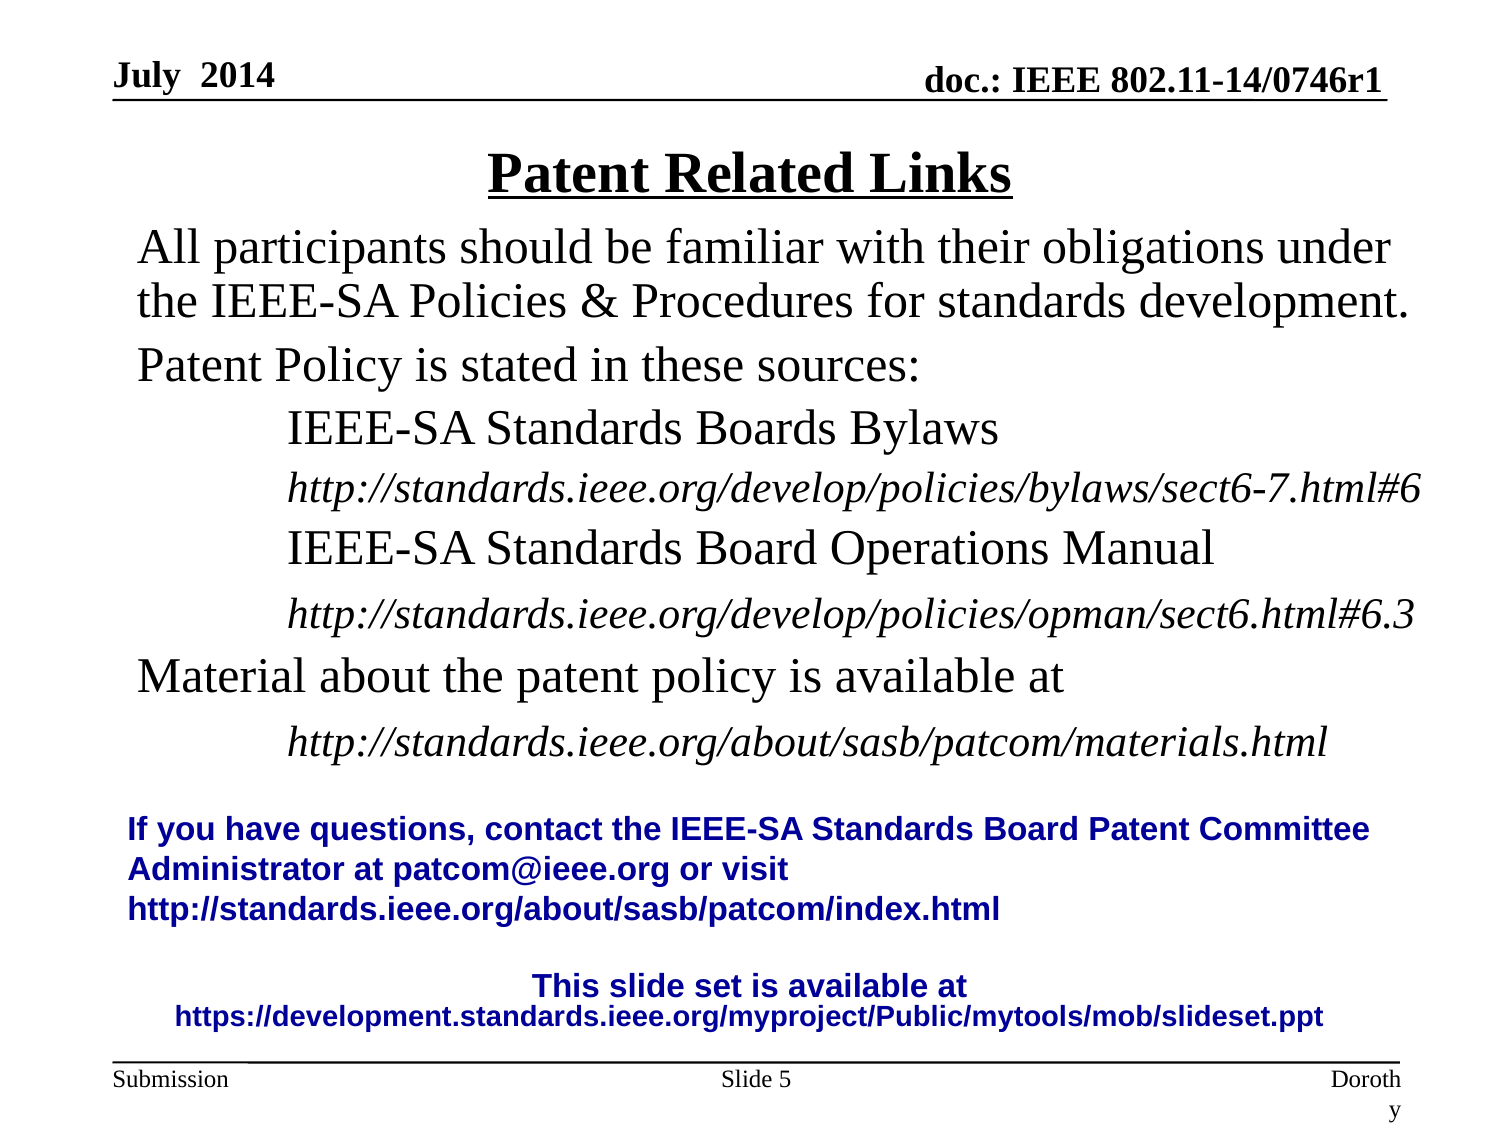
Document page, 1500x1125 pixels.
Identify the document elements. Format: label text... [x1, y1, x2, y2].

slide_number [112, 49, 361, 96]
footer Dorothy Stanley (Aruba Networks) [1324, 1061, 1402, 1093]
text_box If you have questions, contact the IEEE-SA Standards Board Patent Committee Administrator at patcom@ieee.org or visit http://standards.ieee.org/about/sasb/patcom/index.html This slide set is available at https://development.standards.ieee.org/myproject/Public/mytools/mob/slideset.ppt [112, 800, 1388, 1040]
title Patent Related Links [112, 124, 1388, 212]
list All participants should be familiar with their obligations under the IEEE-SA Policies & Procedures for standards development. Patent Policy is stated in these sources: IEEE-SA Standards Boards Bylaws http://standards.ieee.org/develop/policies/bylaws/sect6-7.html#6 IEEE-SA Standards Board Operations Manual http://standards.ieee.org/develop/policies/opman/sect6.html#6.3 Material about the patent policy is available at http://standards.ieee.org/about/sasb/patcom/materials.html [0, 212, 1476, 851]
slide_number Slide 5 [712, 1061, 800, 1093]
